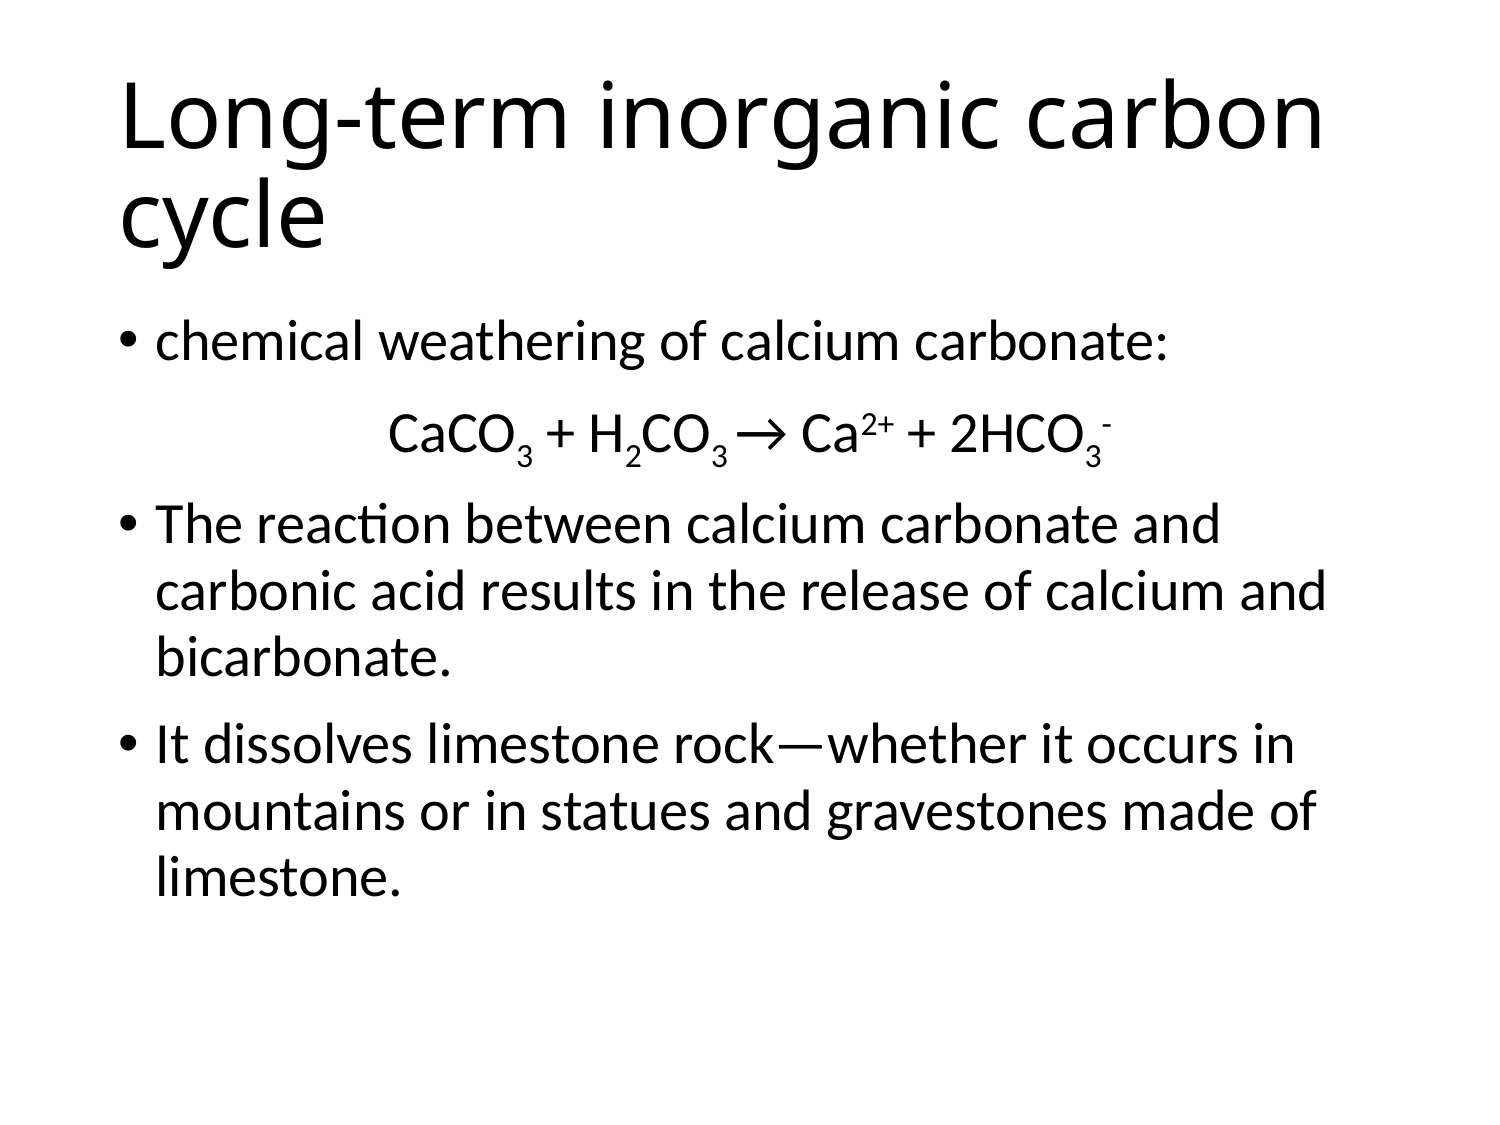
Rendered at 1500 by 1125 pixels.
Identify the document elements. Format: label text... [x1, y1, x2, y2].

title Long-term inorganic carbon cycle [103, 59, 1397, 278]
list chemical weathering of calcium carbonate: CaCO3 + H2CO3 → Ca2+ + 2HCO3- The reaction between calcium carbonate and carbonic acid results in the release of calcium and bicarbonate. It dissolves limestone rock—whether it occurs in mountains or in statues and gravestones made of limestone. [103, 299, 1397, 1014]
